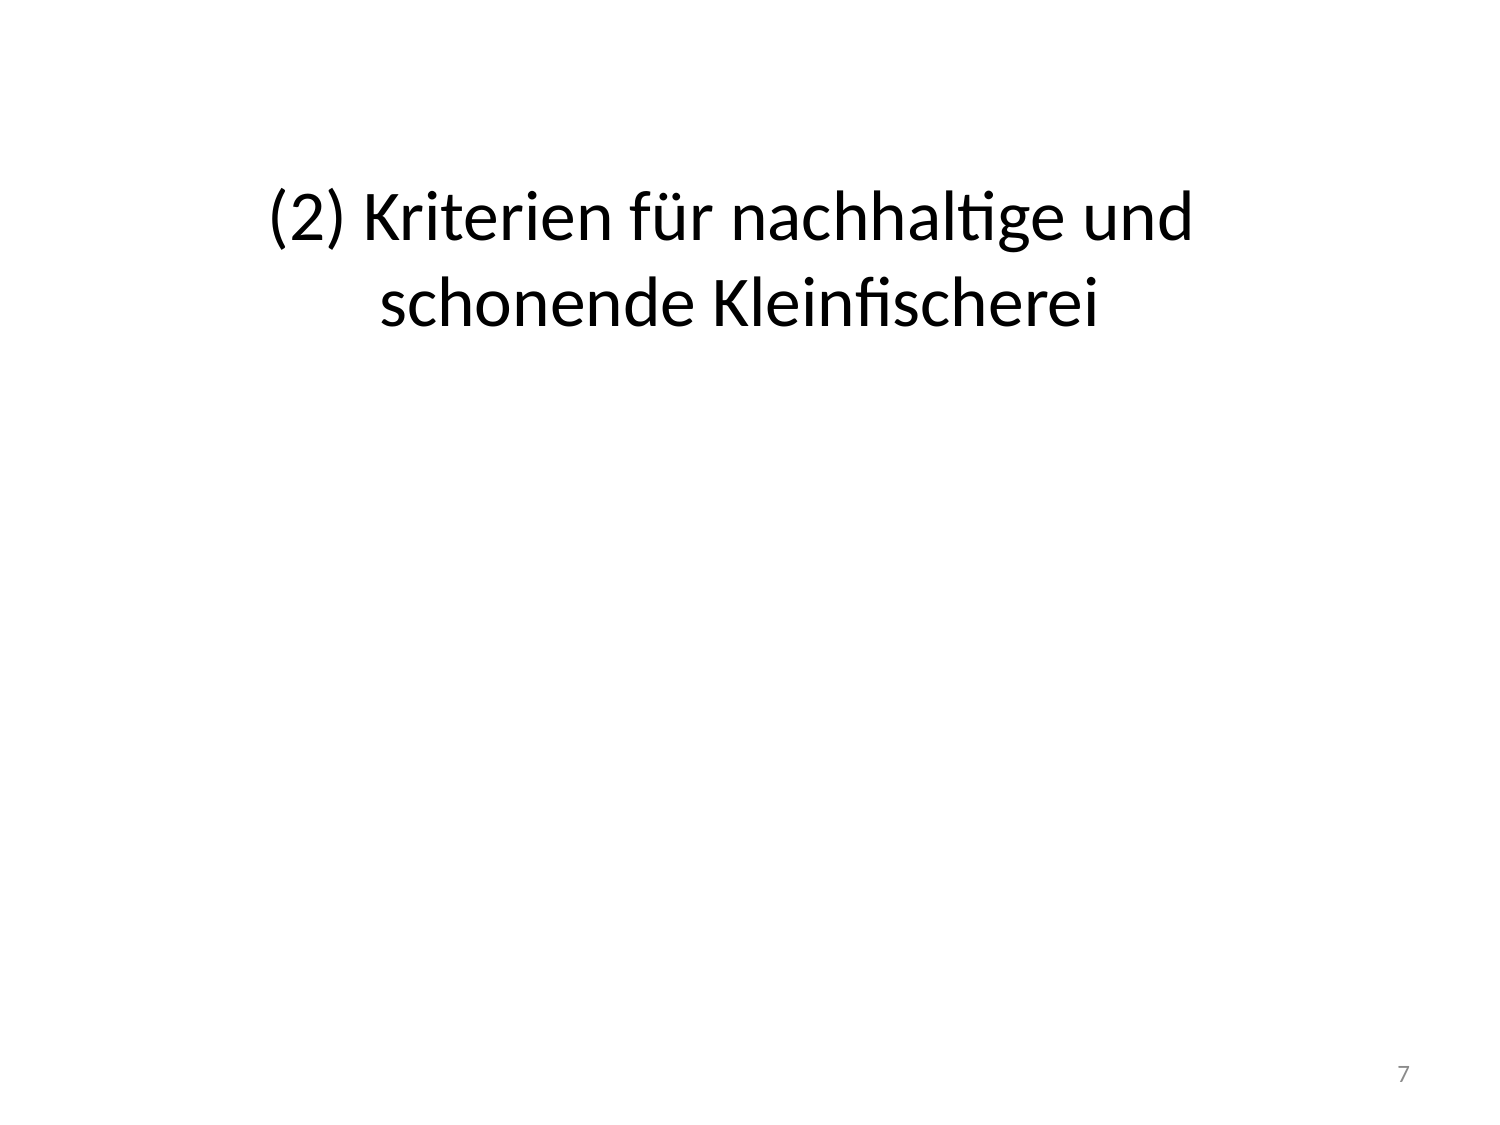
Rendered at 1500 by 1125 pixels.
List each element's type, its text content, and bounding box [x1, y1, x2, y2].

slide_number 7 [1074, 1042, 1425, 1103]
title (2) Kriterien für nachhaltige und schonende Kleinfischerei [64, 160, 1415, 349]
